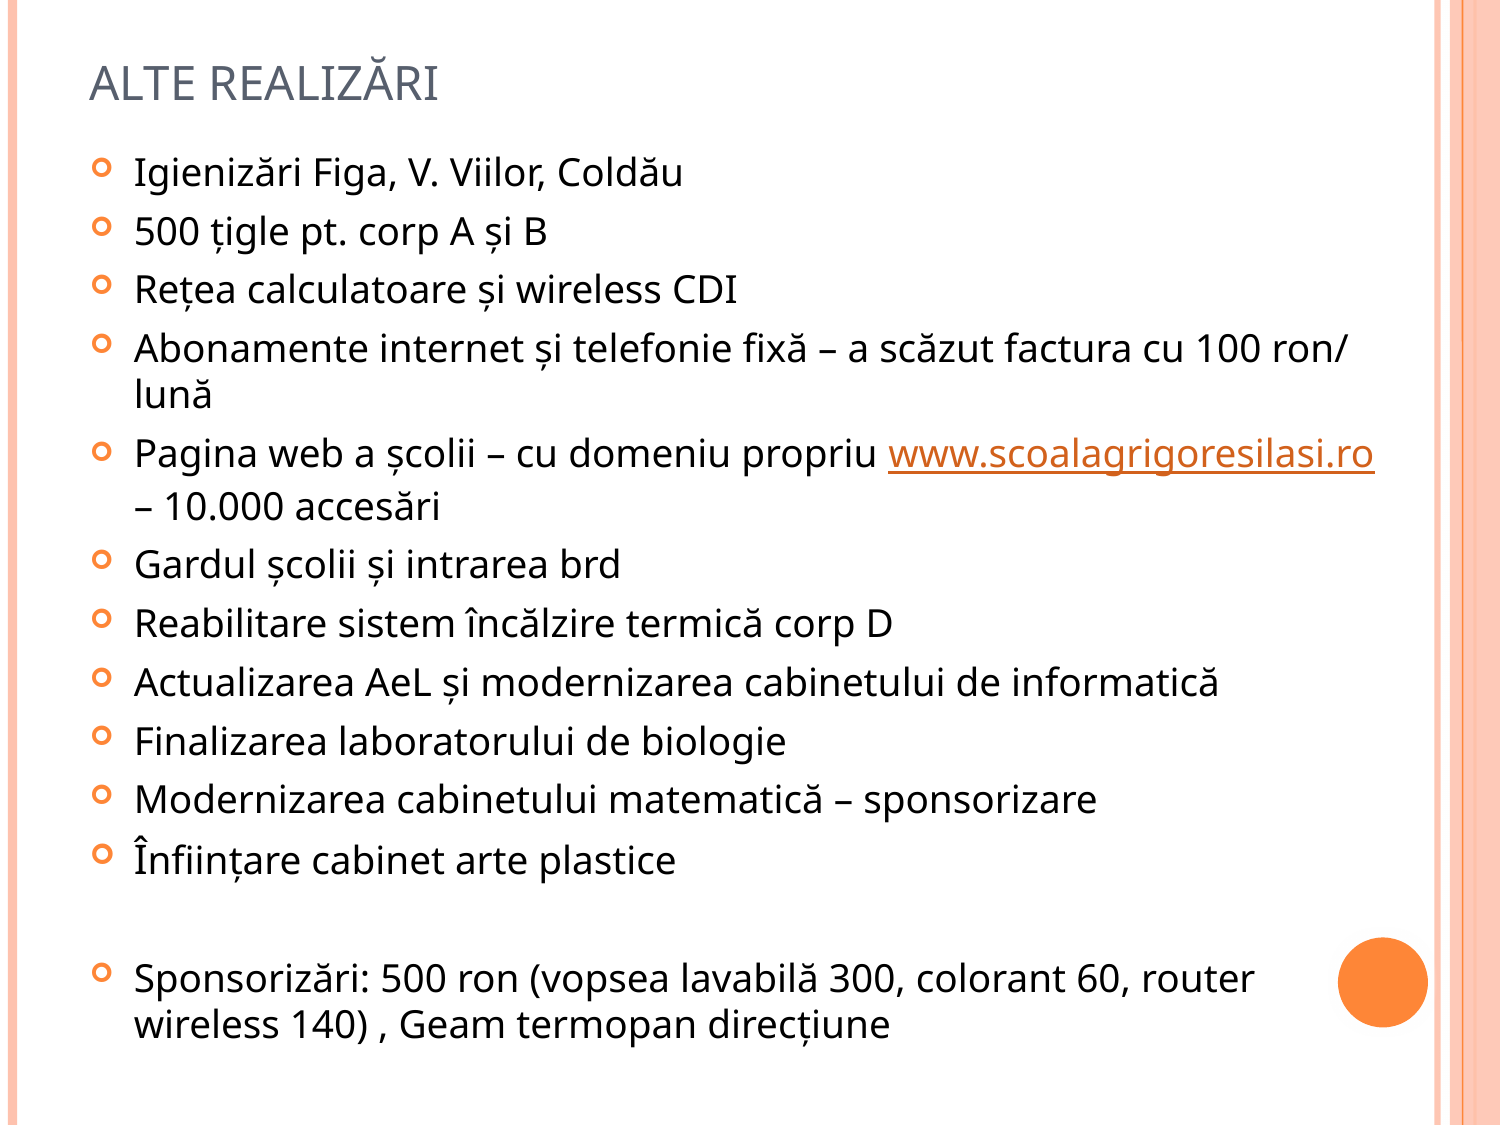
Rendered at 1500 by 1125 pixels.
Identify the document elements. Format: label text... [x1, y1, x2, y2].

list Igienizări Figa, V. Viilor, Coldău 500 țigle pt. corp A și B Rețea calculatoare și wireless CDI Abonamente internet și telefonie fixă – a scăzut factura cu 100 ron/ lună Pagina web a școlii – cu domeniu propriu www.scoalagrigoresilasi.ro – 10.000 accesări Gardul școlii și intrarea brd Reabilitare sistem încălzire termică corp D Actualizarea AeL și modernizarea cabinetului de informatică Finalizarea laboratorului de biologie Modernizarea cabinetului matematică – sponsorizare Înființare cabinet arte plastice Sponsorizări: 500 ron (vopsea lavabilă 300, colorant 60, router wireless 140) , Geam termopan direcțiune [75, 140, 1418, 1062]
title Alte realizări [75, 45, 1300, 118]
